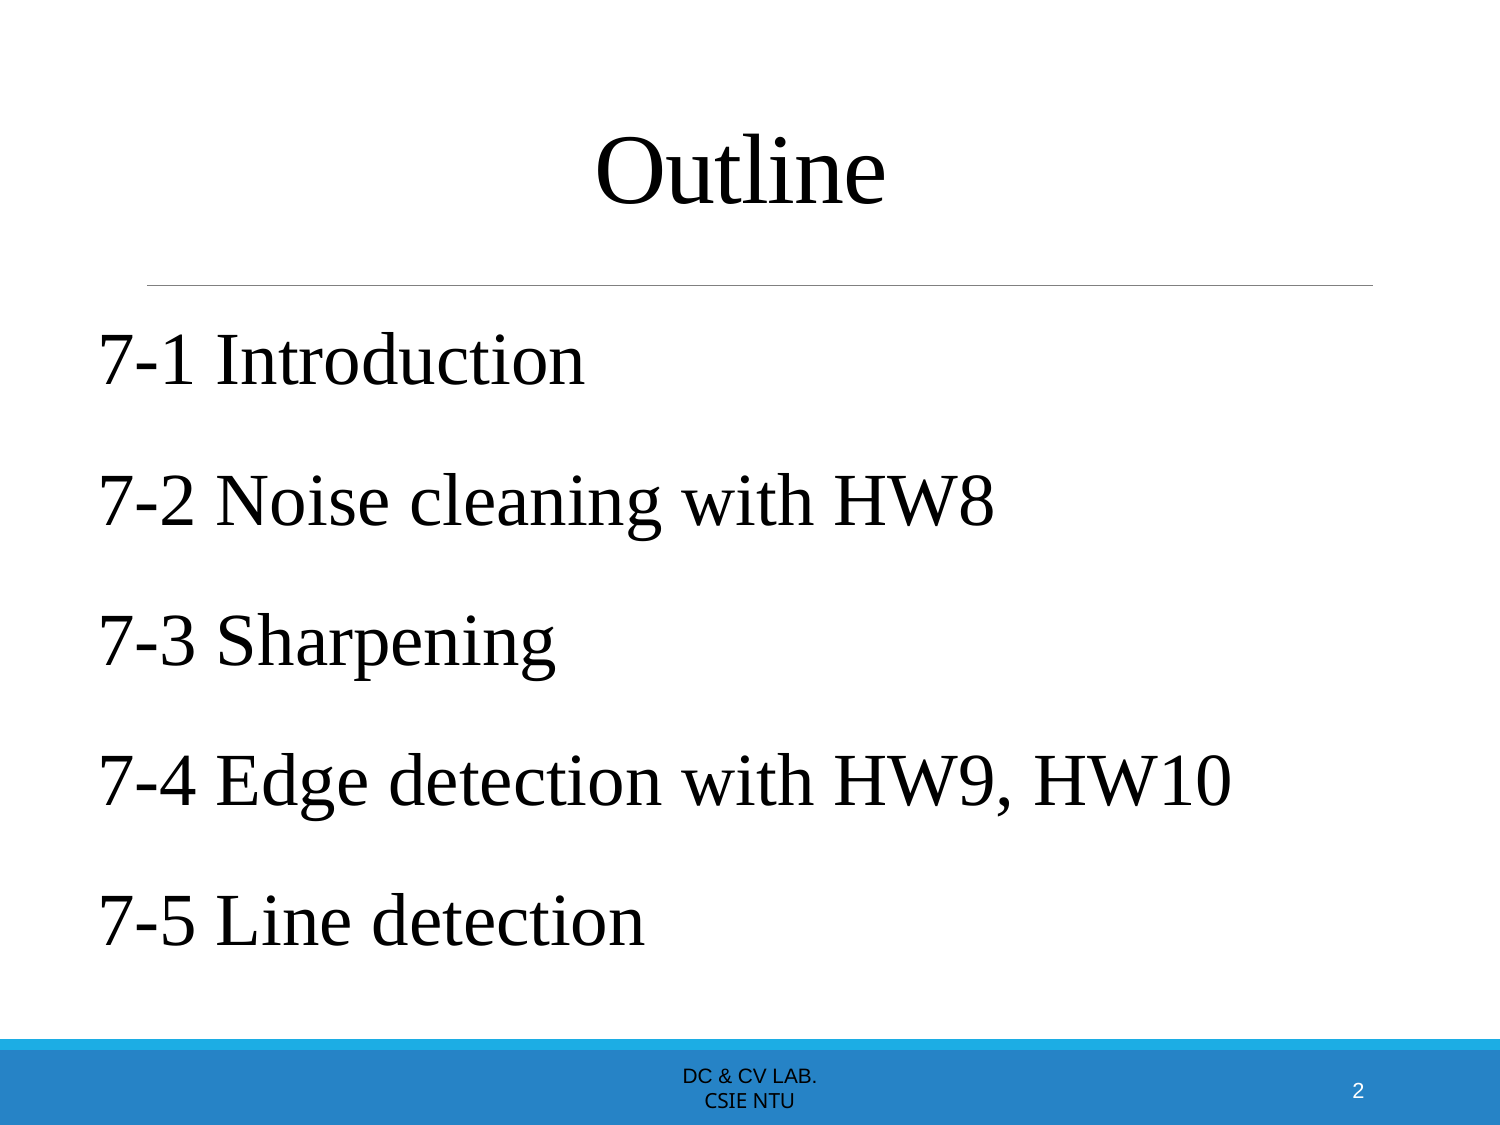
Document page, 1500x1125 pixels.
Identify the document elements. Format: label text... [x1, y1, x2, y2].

list 7-1 Introduction 7-2 Noise cleaning with HW8 7-3 Sharpening 7-4 Edge detection with HW9, HW10 7-5 Line detection [80, 302, 1498, 1071]
footer DC & CV Lab. CSIE NTU [512, 1050, 988, 1125]
slide_number 2 [1218, 1059, 1380, 1120]
title Outline [76, 137, 1406, 232]
